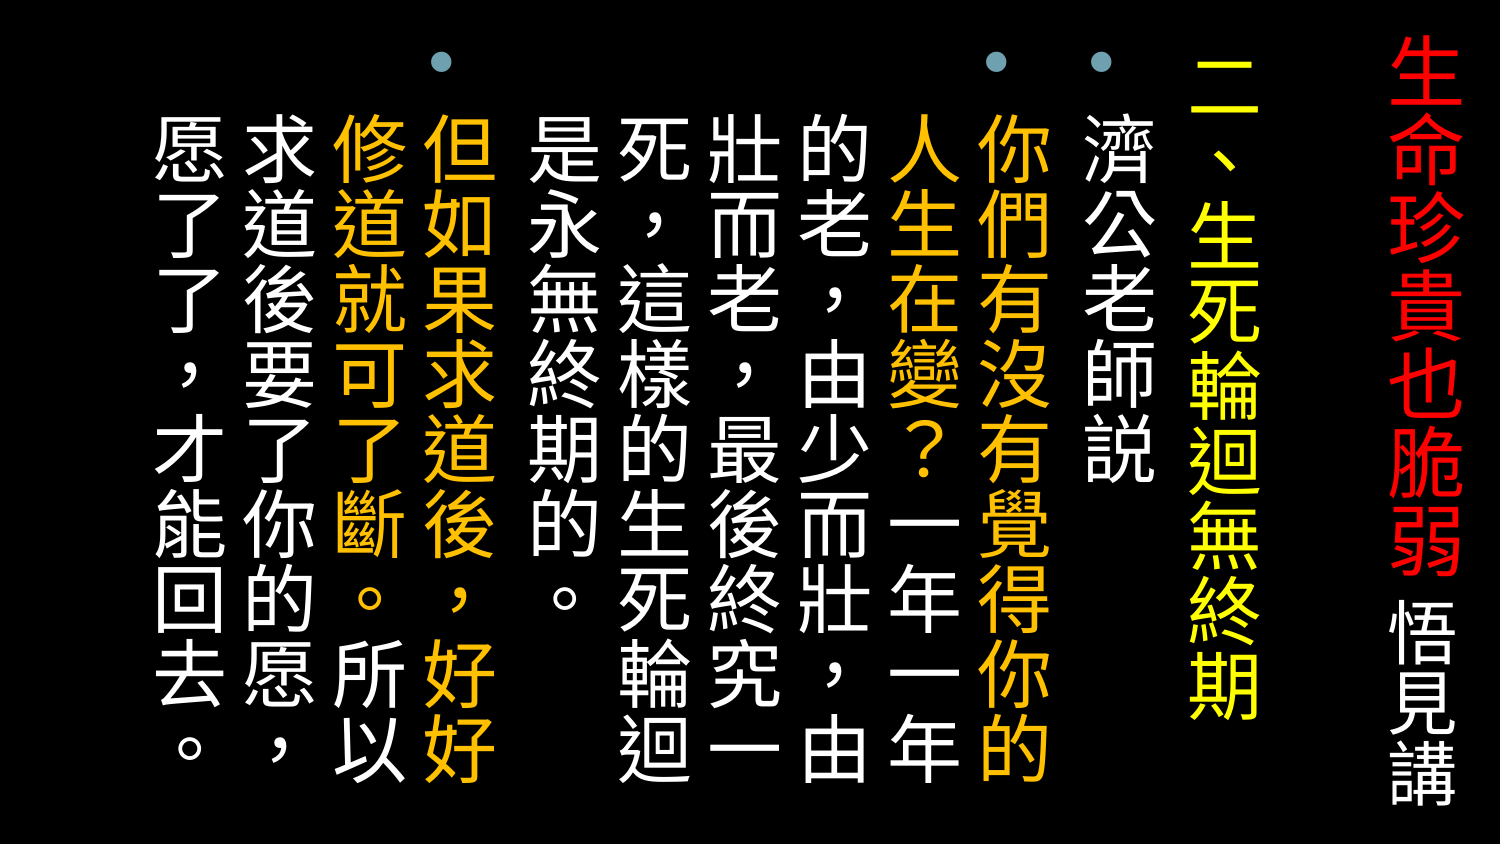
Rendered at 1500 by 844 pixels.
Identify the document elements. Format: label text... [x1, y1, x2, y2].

list 二、生死輪迴無終期 濟公老師説 你們有沒有覺得你的人生在變？一年一年的老，由少而壯，由壯而老，最後終究一死，這樣的生死輪迴是永無終期的。 但如果求道後，好好修道就可了斷。所以求道後要了你的愿，愿了了，才能回去。 [29, 27, 1365, 820]
title 生命珍貴也脆弱 悟見講 [1364, 21, 1483, 820]
